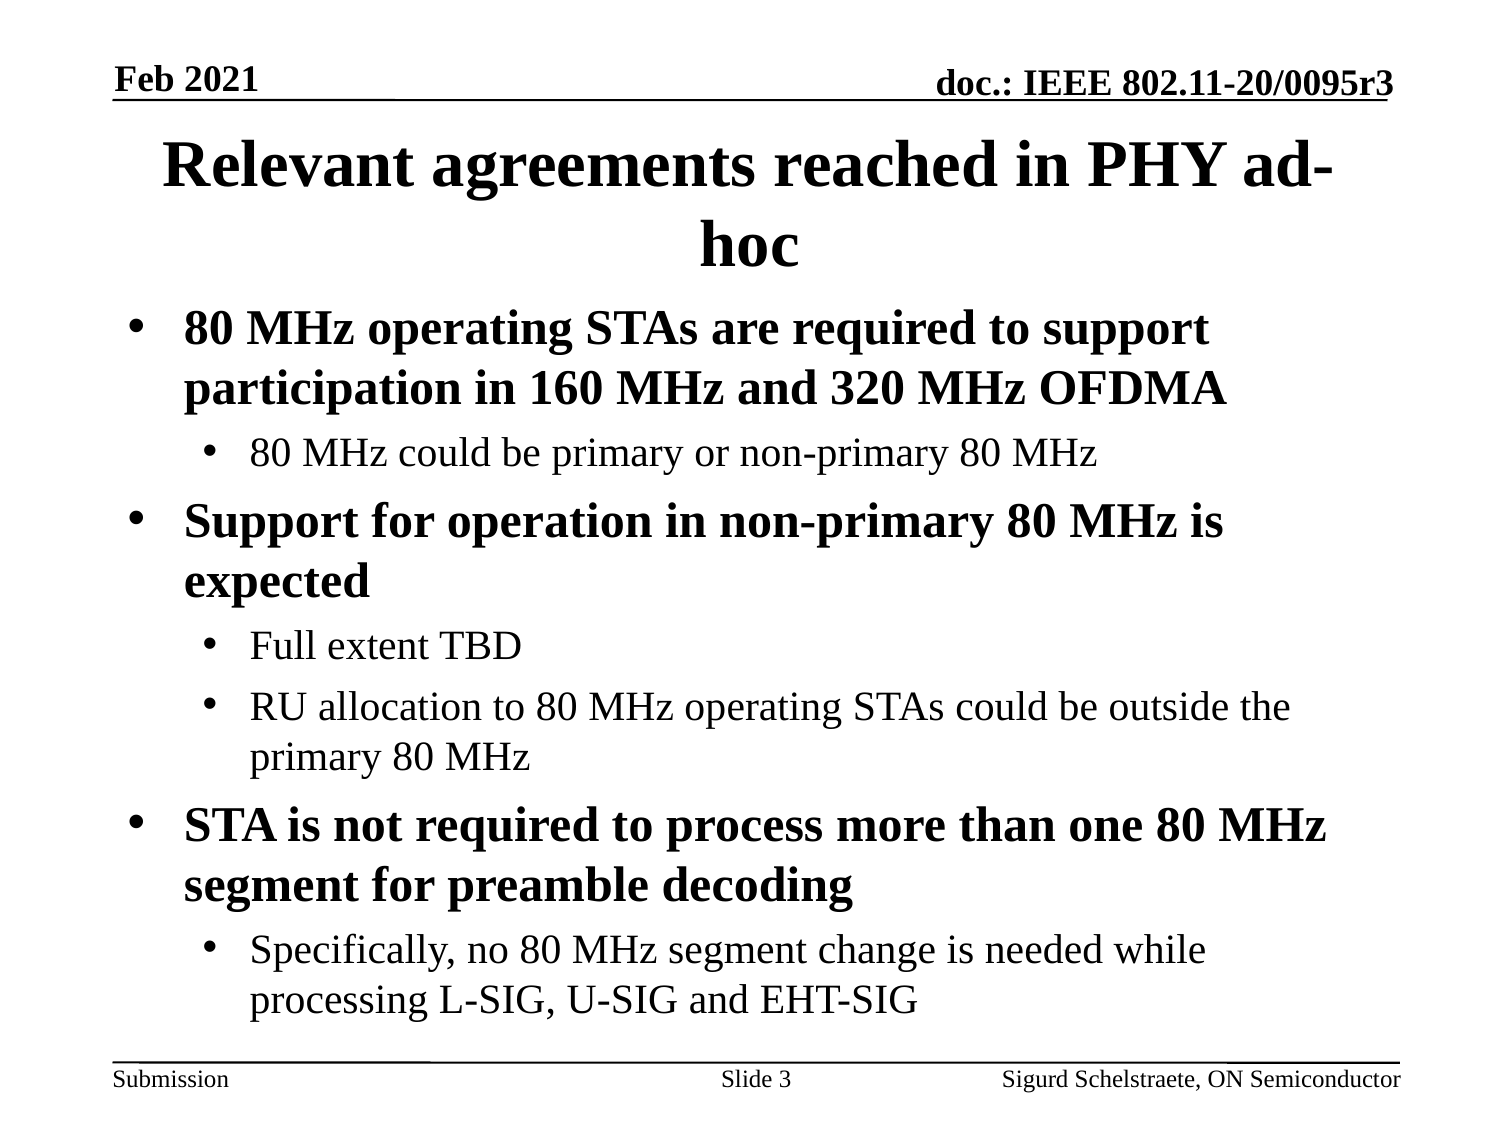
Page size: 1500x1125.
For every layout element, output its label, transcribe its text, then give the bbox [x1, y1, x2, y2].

title Relevant agreements reached in PHY ad-hoc [112, 112, 1388, 286]
list 80 MHz operating STAs are required to support participation in 160 MHz and 320 MHz OFDMA 80 MHz could be primary or non-primary 80 MHz Support for operation in non-primary 80 MHz is expected Full extent TBD RU allocation to 80 MHz operating STAs could be outside the primary 80 MHz STA is not required to process more than one 80 MHz segment for preamble decoding Specifically, no 80 MHz segment change is needed while processing L-SIG, U-SIG and EHT-SIG [112, 286, 1388, 1000]
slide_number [114, 54, 423, 100]
footer Sigurd Schelstraete, ON Semiconductor [902, 1061, 1402, 1093]
slide_number Slide 3 [712, 1061, 800, 1123]
